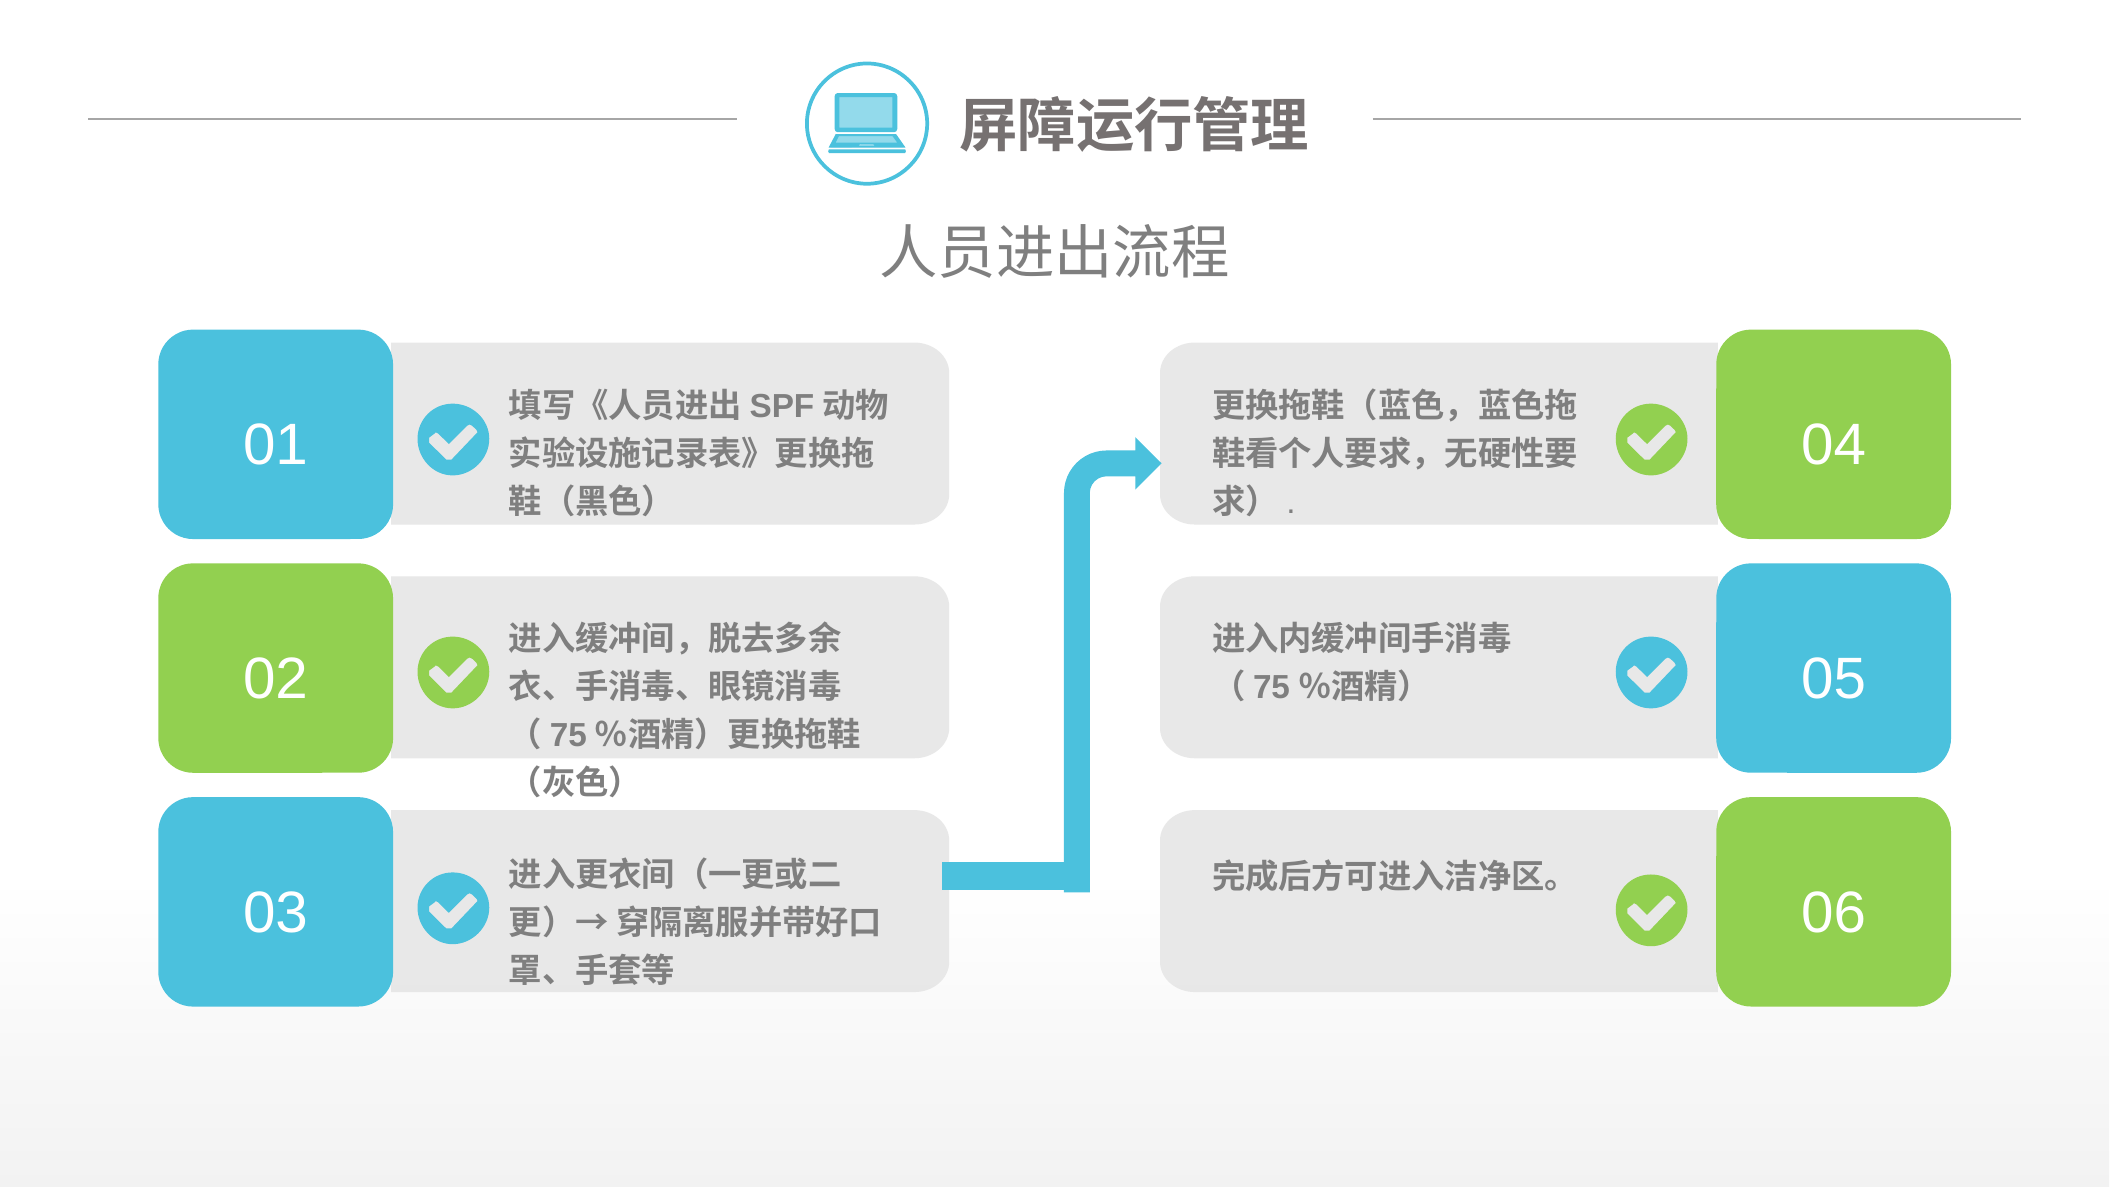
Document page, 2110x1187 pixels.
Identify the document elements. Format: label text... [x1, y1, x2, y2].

text_box 更换拖鞋（蓝色，蓝色拖鞋看个人要求，无硬性要求）. [1211, 376, 1600, 520]
text_box 04 [1715, 328, 1953, 541]
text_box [805, 61, 1327, 186]
text_box [417, 872, 490, 945]
text_box 02 [157, 562, 395, 774]
text_box 进入内缓冲间手消毒（75％酒精） [1211, 609, 1600, 705]
text_box [390, 575, 951, 760]
text_box 完成后方可进入洁净区。 [1211, 847, 1600, 895]
text_box [417, 403, 490, 476]
text_box [942, 862, 1066, 890]
text_box 填写《人员进出SPF动物实验设施记录表》更换拖鞋（黑色） [508, 376, 897, 520]
text_box [1158, 341, 1720, 526]
text_box 进入缓冲间，脱去多余衣、手消毒、眼镜消毒（75％酒精）更换拖鞋（灰色） [508, 609, 897, 801]
text_box [1615, 636, 1688, 709]
text_box 进入更衣间（一更或二更）→ 穿隔离服并带好口罩、手套等 [508, 844, 897, 989]
text_box 人员进出流程 [730, 215, 1379, 286]
text_box [1158, 575, 1720, 760]
text_box [1063, 437, 1162, 893]
text_box 03 [157, 796, 395, 1008]
text_box 05 [1715, 562, 1953, 774]
text_box [1615, 874, 1688, 947]
text_box 06 [1715, 796, 1953, 1008]
text_box 01 [157, 328, 395, 541]
text_box [1158, 809, 1720, 994]
text_box [390, 341, 951, 526]
text_box [390, 809, 951, 994]
text_box [417, 636, 490, 709]
text_box [1615, 403, 1688, 476]
